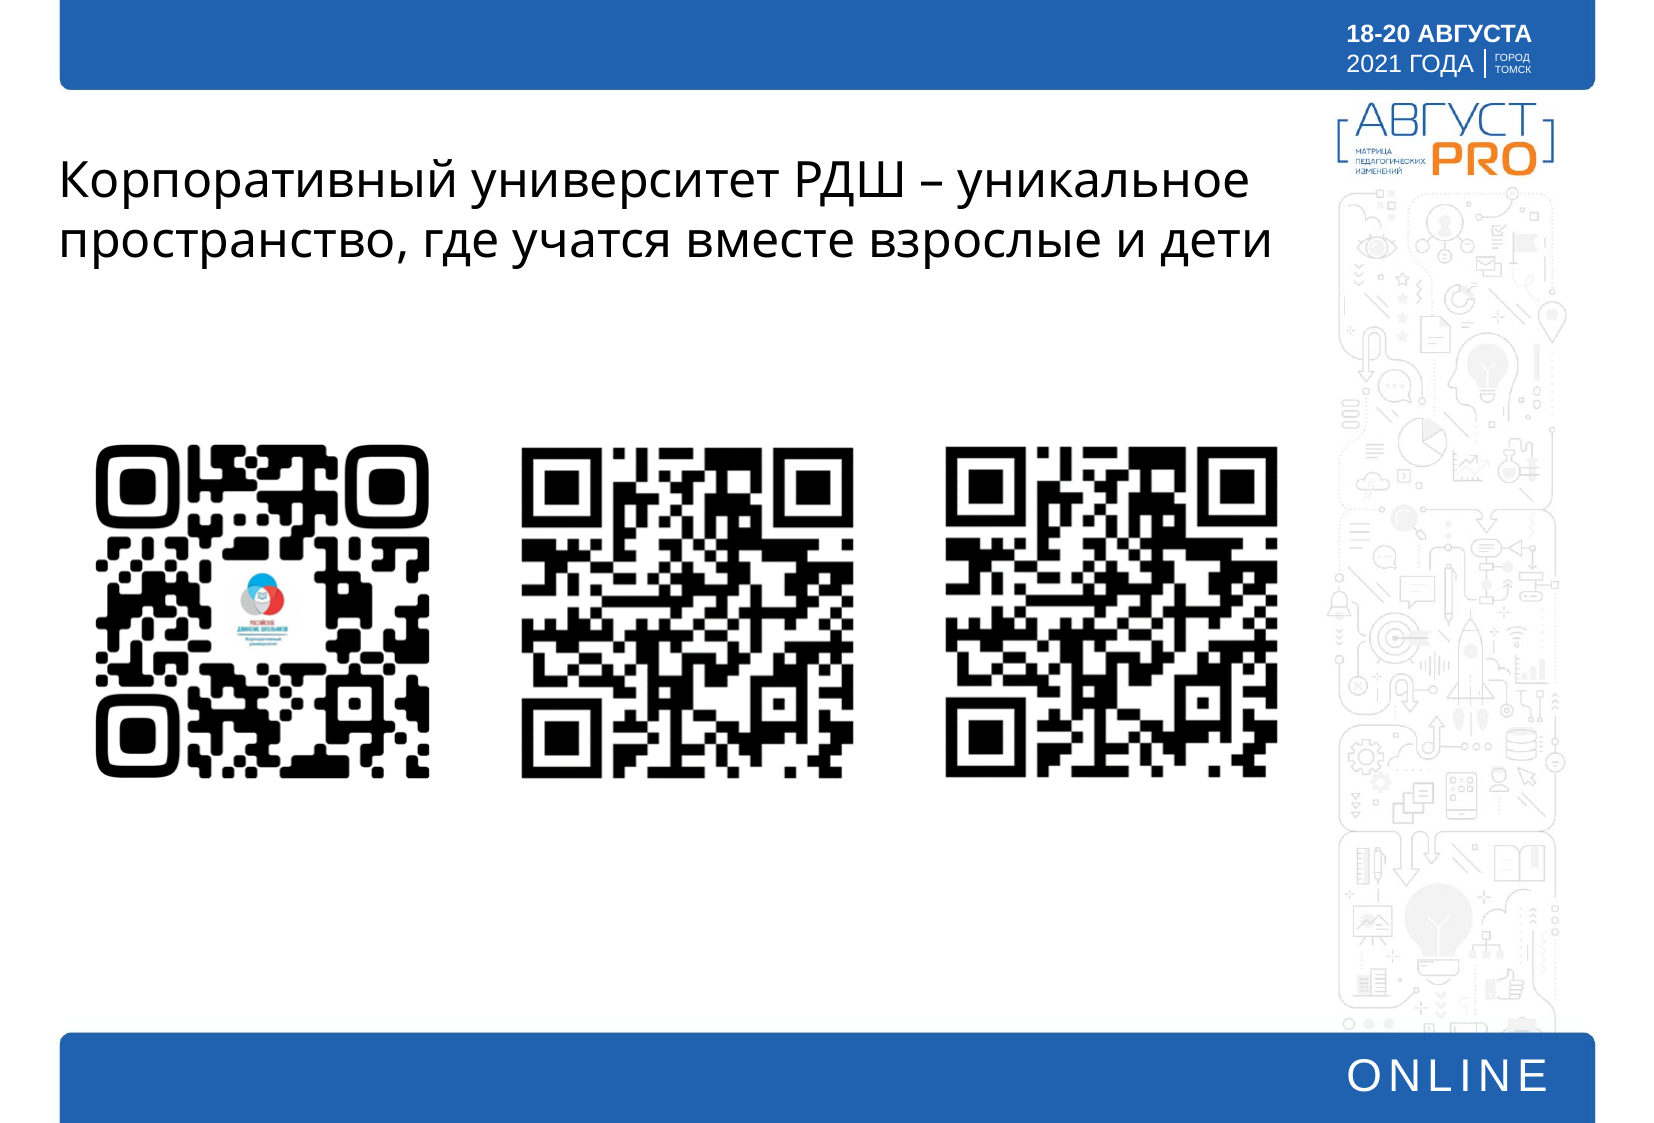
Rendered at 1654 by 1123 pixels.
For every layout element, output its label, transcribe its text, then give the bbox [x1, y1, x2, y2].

title Корпоративный университет РДШ – уникальное пространство, где учатся вместе взрослые и дети [58, 147, 1300, 302]
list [82, 432, 443, 790]
picture [0, 0, 1654, 1123]
